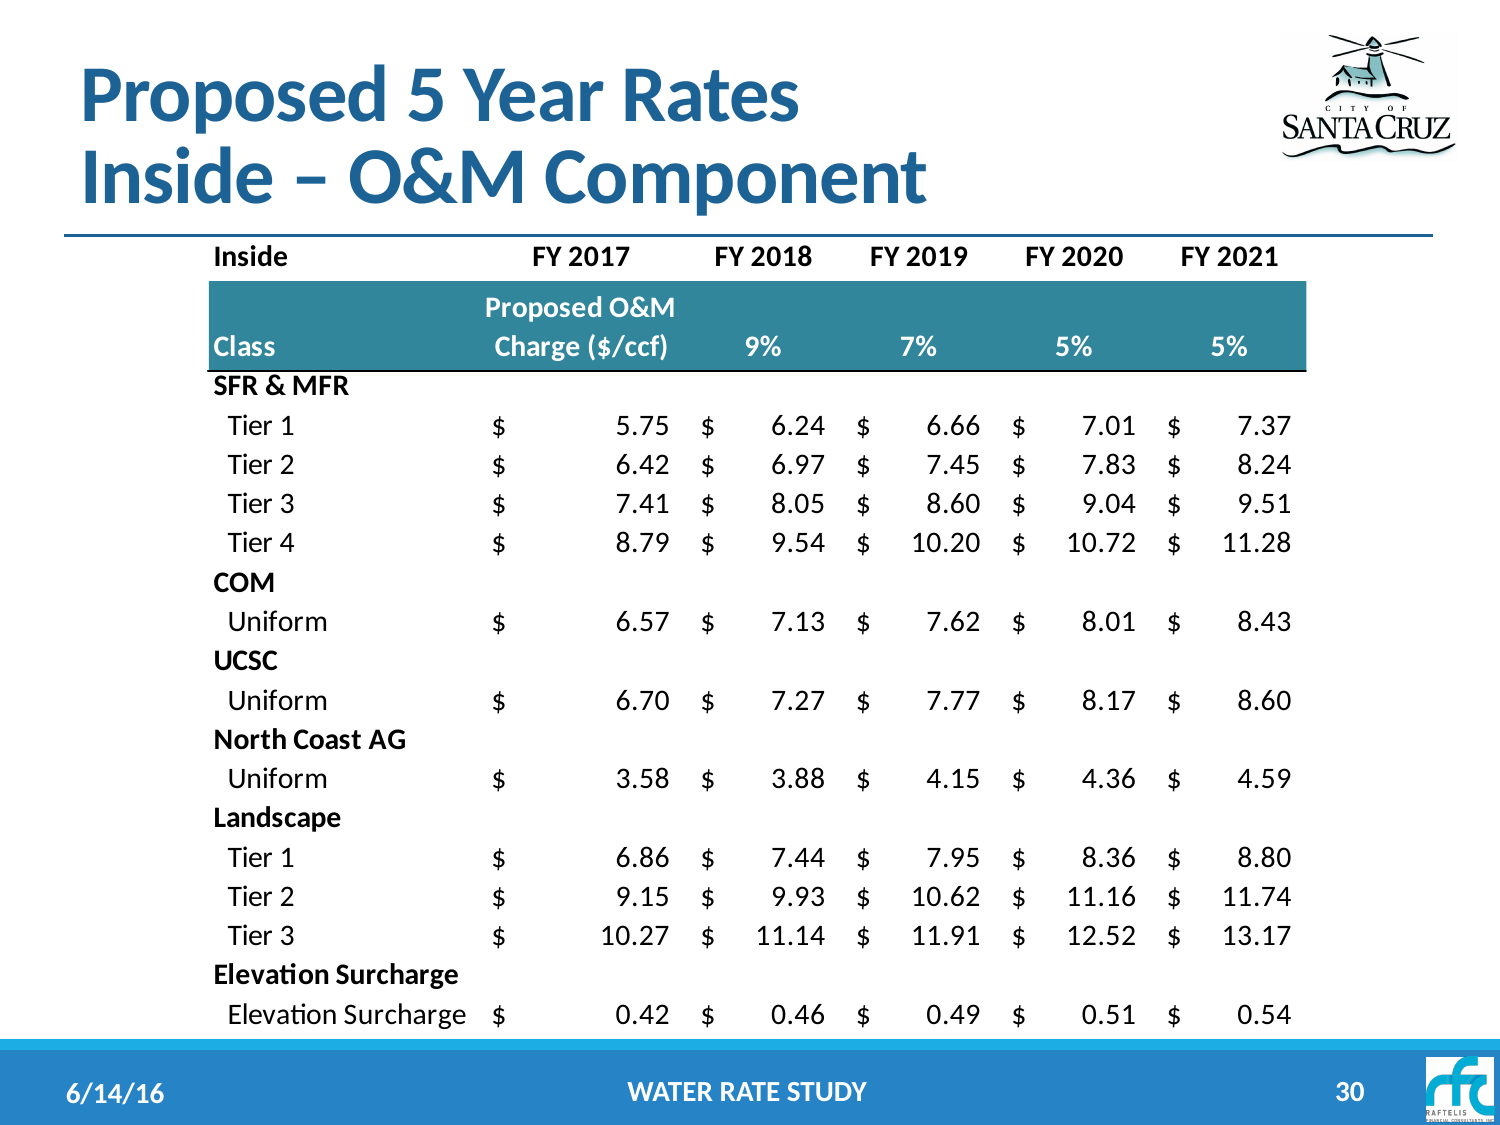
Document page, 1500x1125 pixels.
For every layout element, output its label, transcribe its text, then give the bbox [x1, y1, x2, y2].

slide_number 30 [1276, 1059, 1380, 1120]
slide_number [50, 1061, 219, 1122]
footer Water Rate Study [218, 1059, 1276, 1120]
picture [1426, 1056, 1463, 1087]
picture [1281, 33, 1457, 161]
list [206, 240, 1309, 1041]
picture [1426, 1082, 1495, 1123]
picture [1461, 1056, 1495, 1105]
title Proposed 5 Year Rates Inside – O&M Component [65, 47, 1277, 228]
